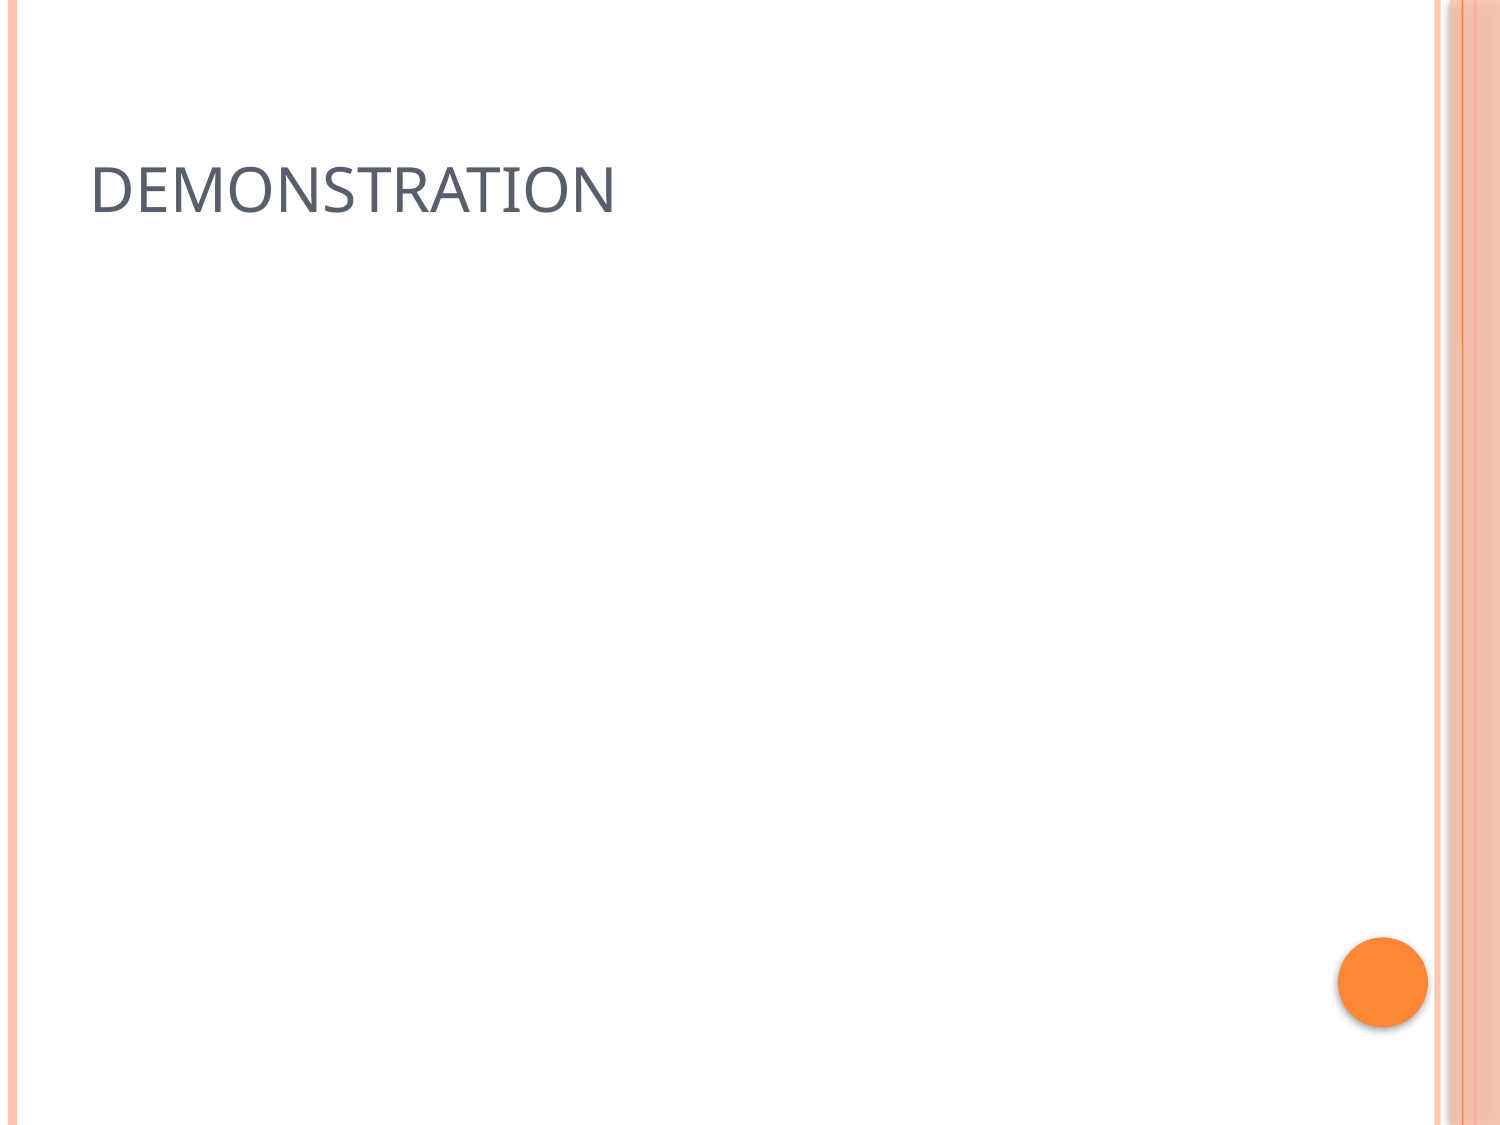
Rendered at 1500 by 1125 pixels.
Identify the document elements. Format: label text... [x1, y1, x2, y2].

title Demonstration [75, 45, 1300, 233]
